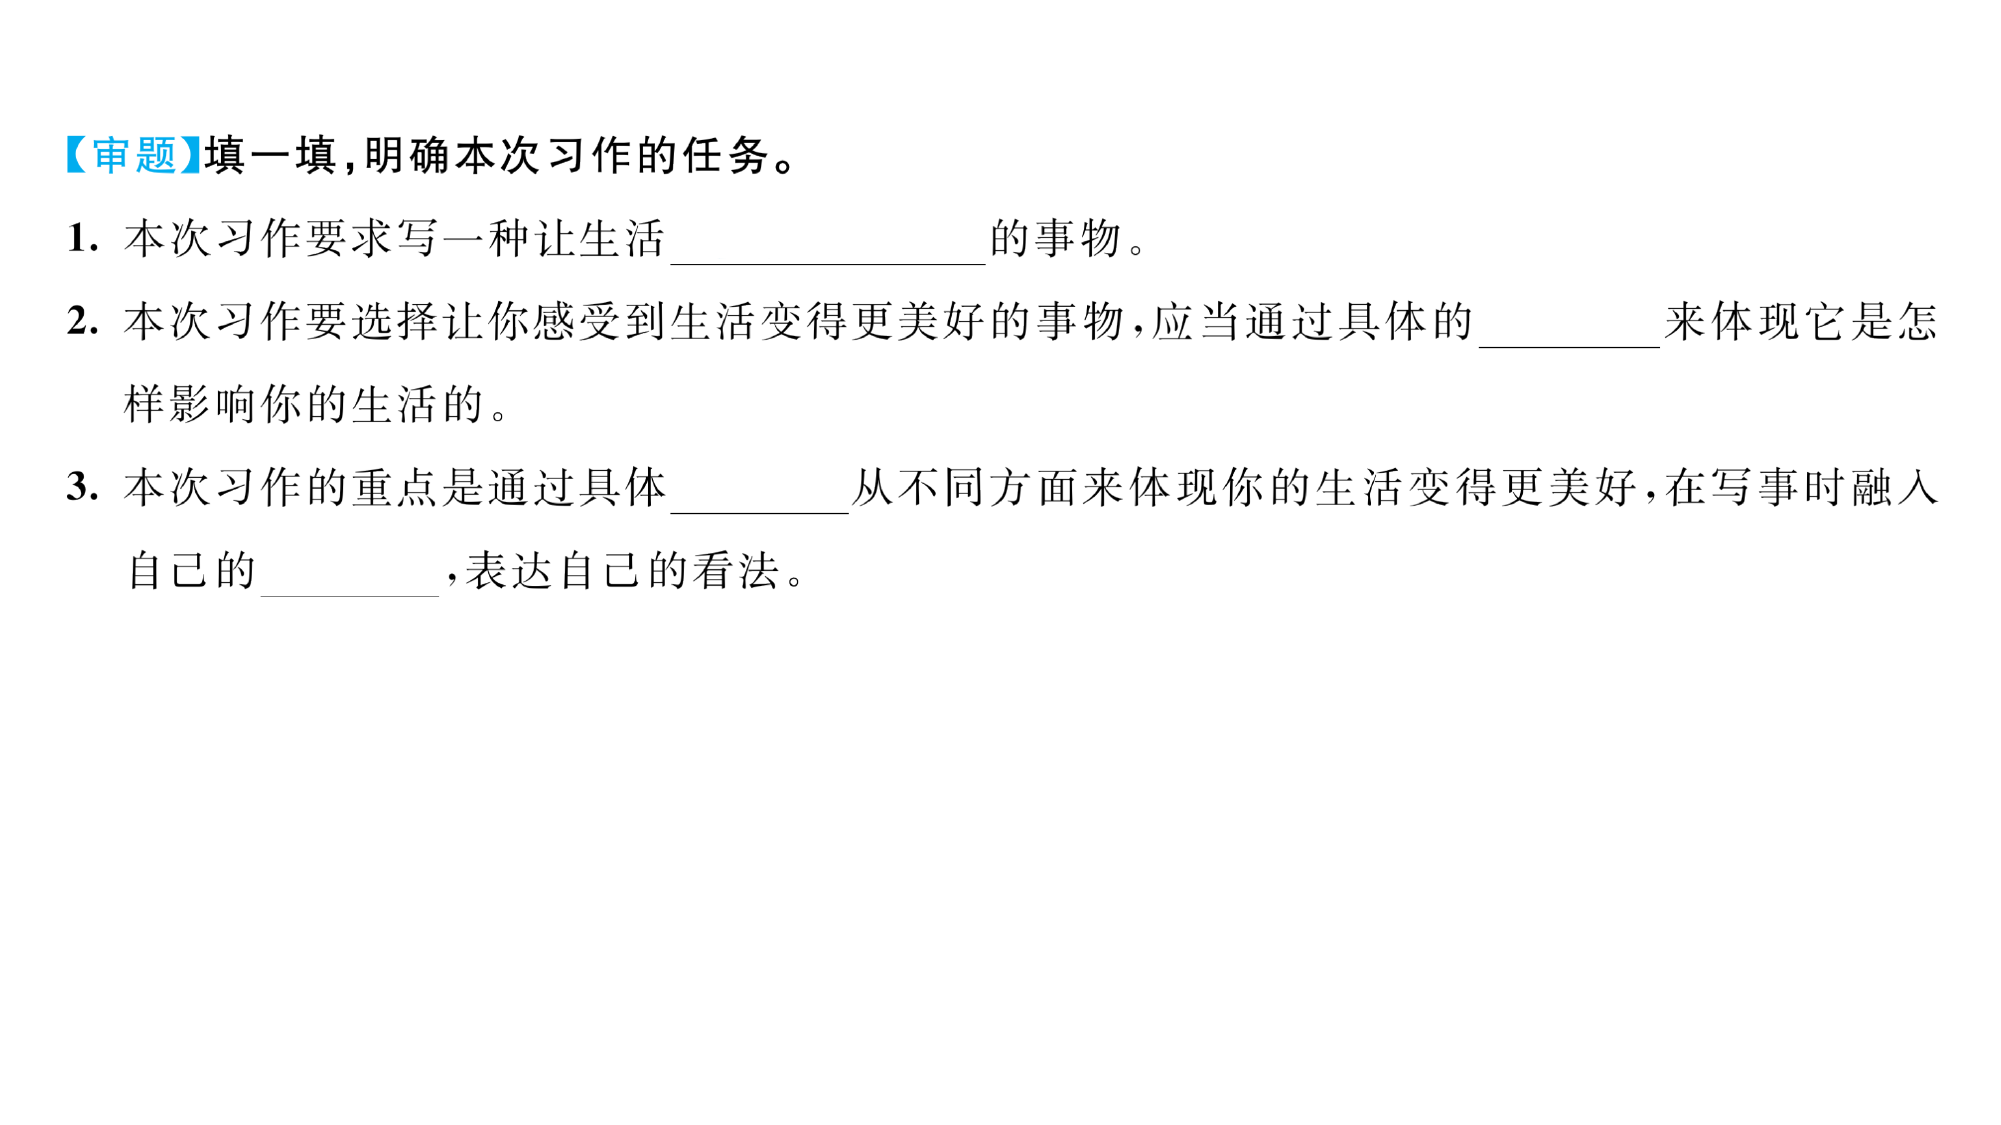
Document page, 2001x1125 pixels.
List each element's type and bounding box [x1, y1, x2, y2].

picture [63, 117, 1955, 613]
